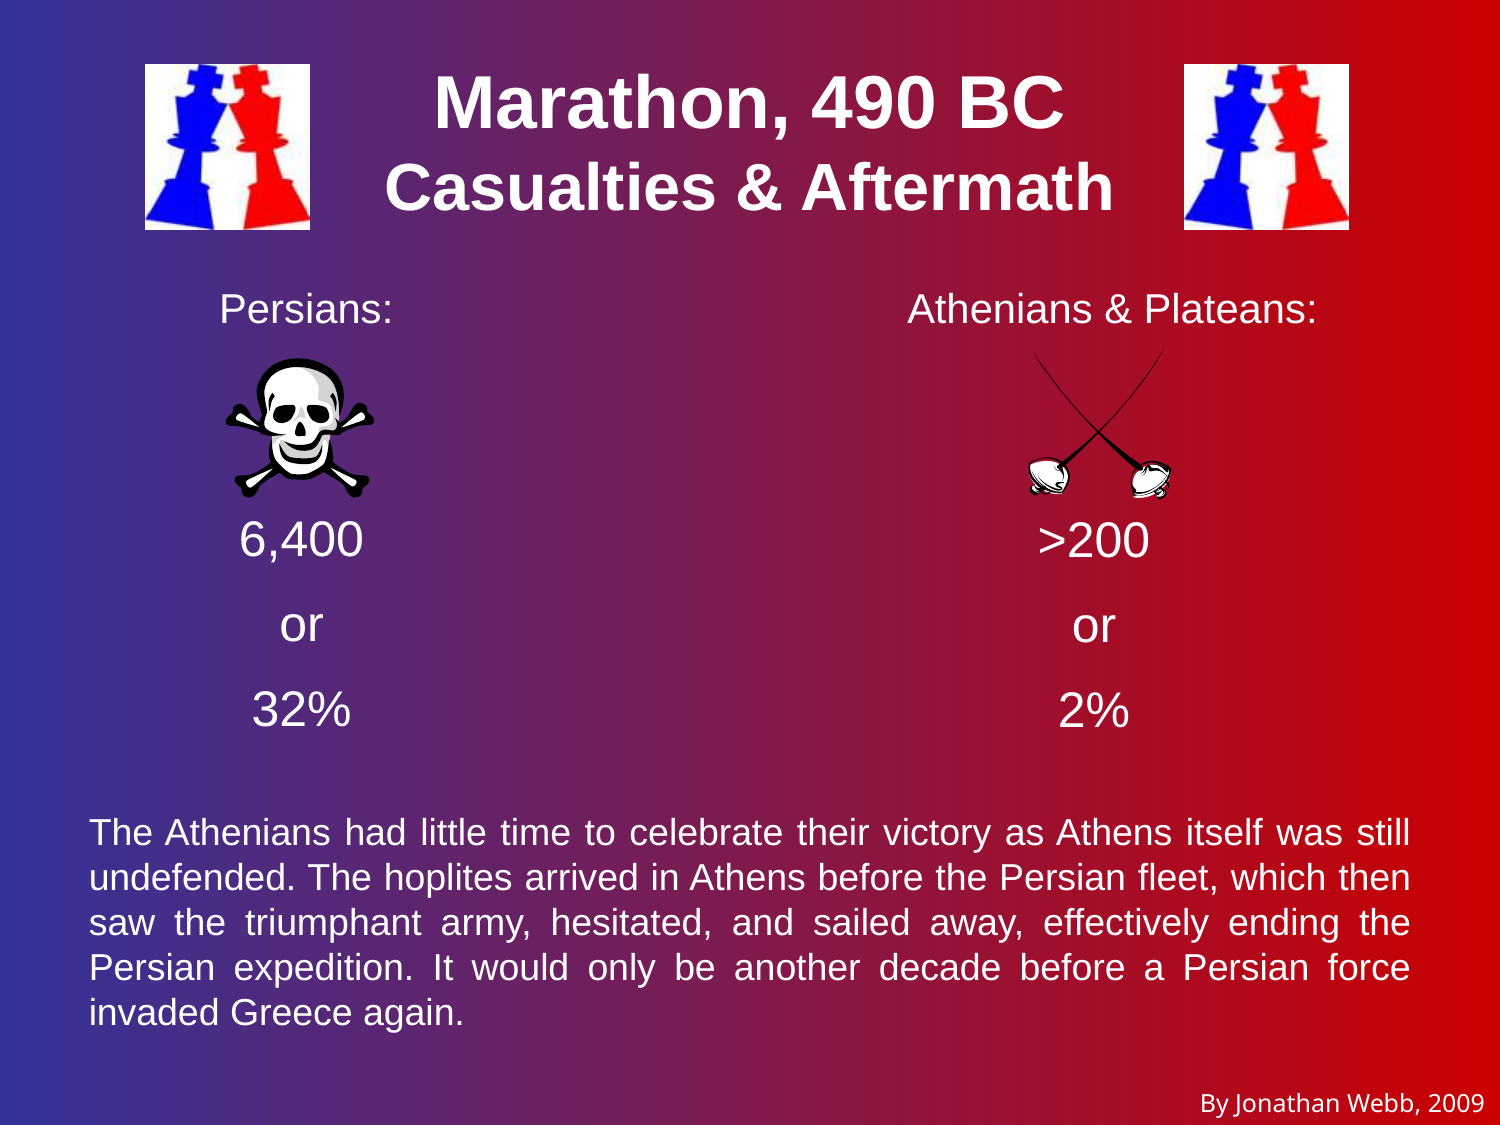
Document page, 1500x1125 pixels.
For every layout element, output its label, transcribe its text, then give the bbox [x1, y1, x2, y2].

text_box 6,400 or 32% [132, 499, 471, 745]
text_box >200 or 2% [925, 499, 1263, 745]
text_box Athenians & Plateans: [812, 274, 1413, 340]
title Marathon, 490 BC Casualties & Aftermath [74, 44, 1426, 233]
picture [145, 64, 310, 230]
picture [223, 349, 376, 500]
picture [1025, 349, 1176, 500]
text_box By Jonathan Webb, 2009 [1172, 1079, 1500, 1125]
text_box The Athenians had little time to celebrate their victory as Athens itself was still undefended. The hoplites arrived in Athens before the Persian fleet, which then saw the triumphant army, hesitated, and sailed away, effectively ending the Persian expedition. It would only be another decade before a Persian force invaded Greece again. [73, 800, 1426, 1041]
text_box Persians: [0, 274, 613, 340]
picture [1184, 64, 1350, 230]
